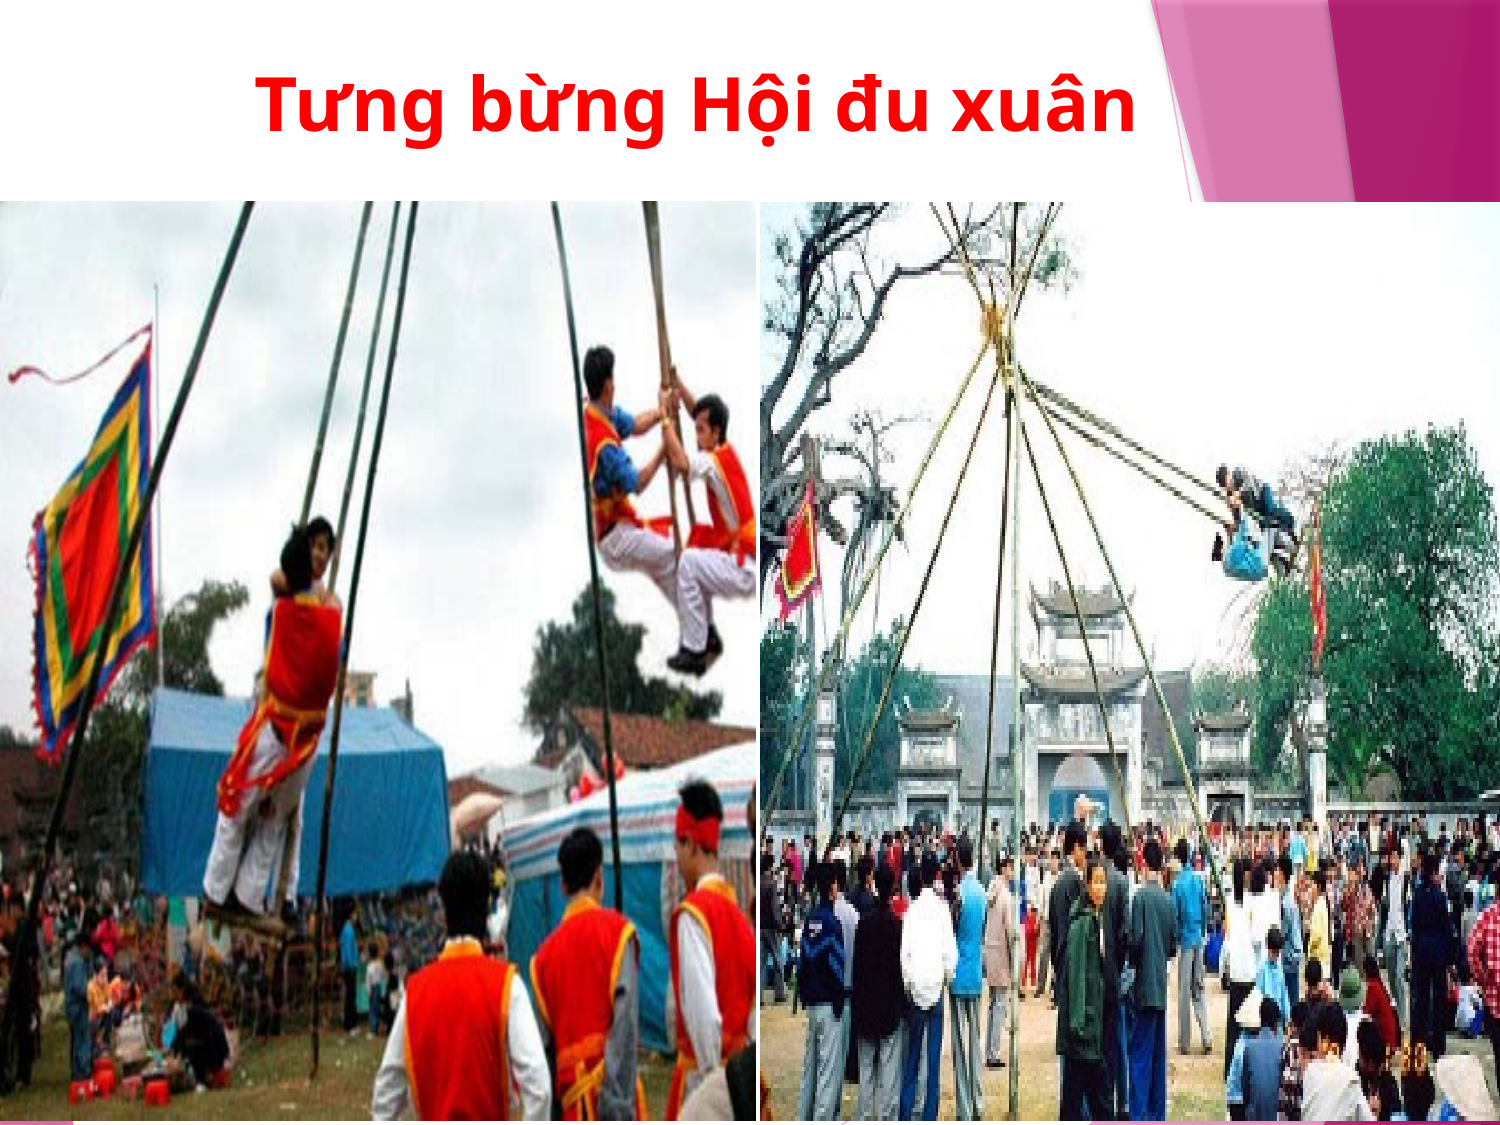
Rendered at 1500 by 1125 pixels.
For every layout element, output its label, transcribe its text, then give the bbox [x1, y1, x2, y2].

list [0, 200, 757, 1122]
title Tưng bừng Hội đu xuân [239, 48, 1282, 201]
picture [759, 201, 1500, 1122]
